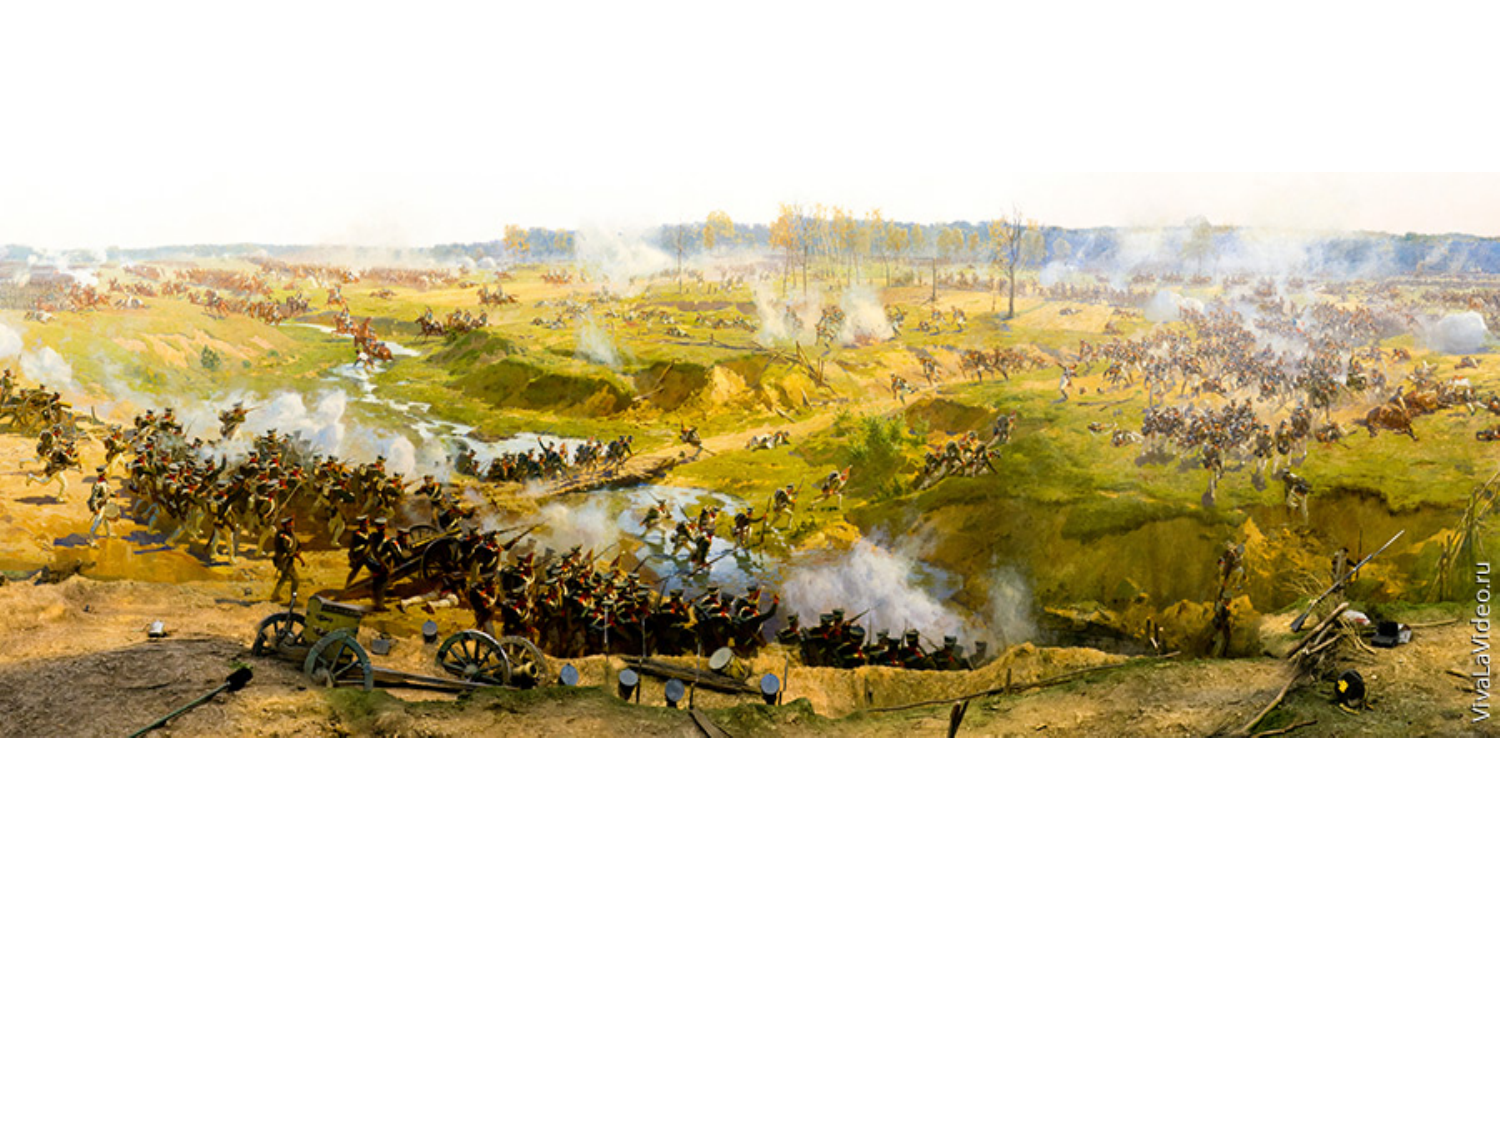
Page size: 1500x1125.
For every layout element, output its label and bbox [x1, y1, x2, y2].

list [0, 172, 1500, 739]
